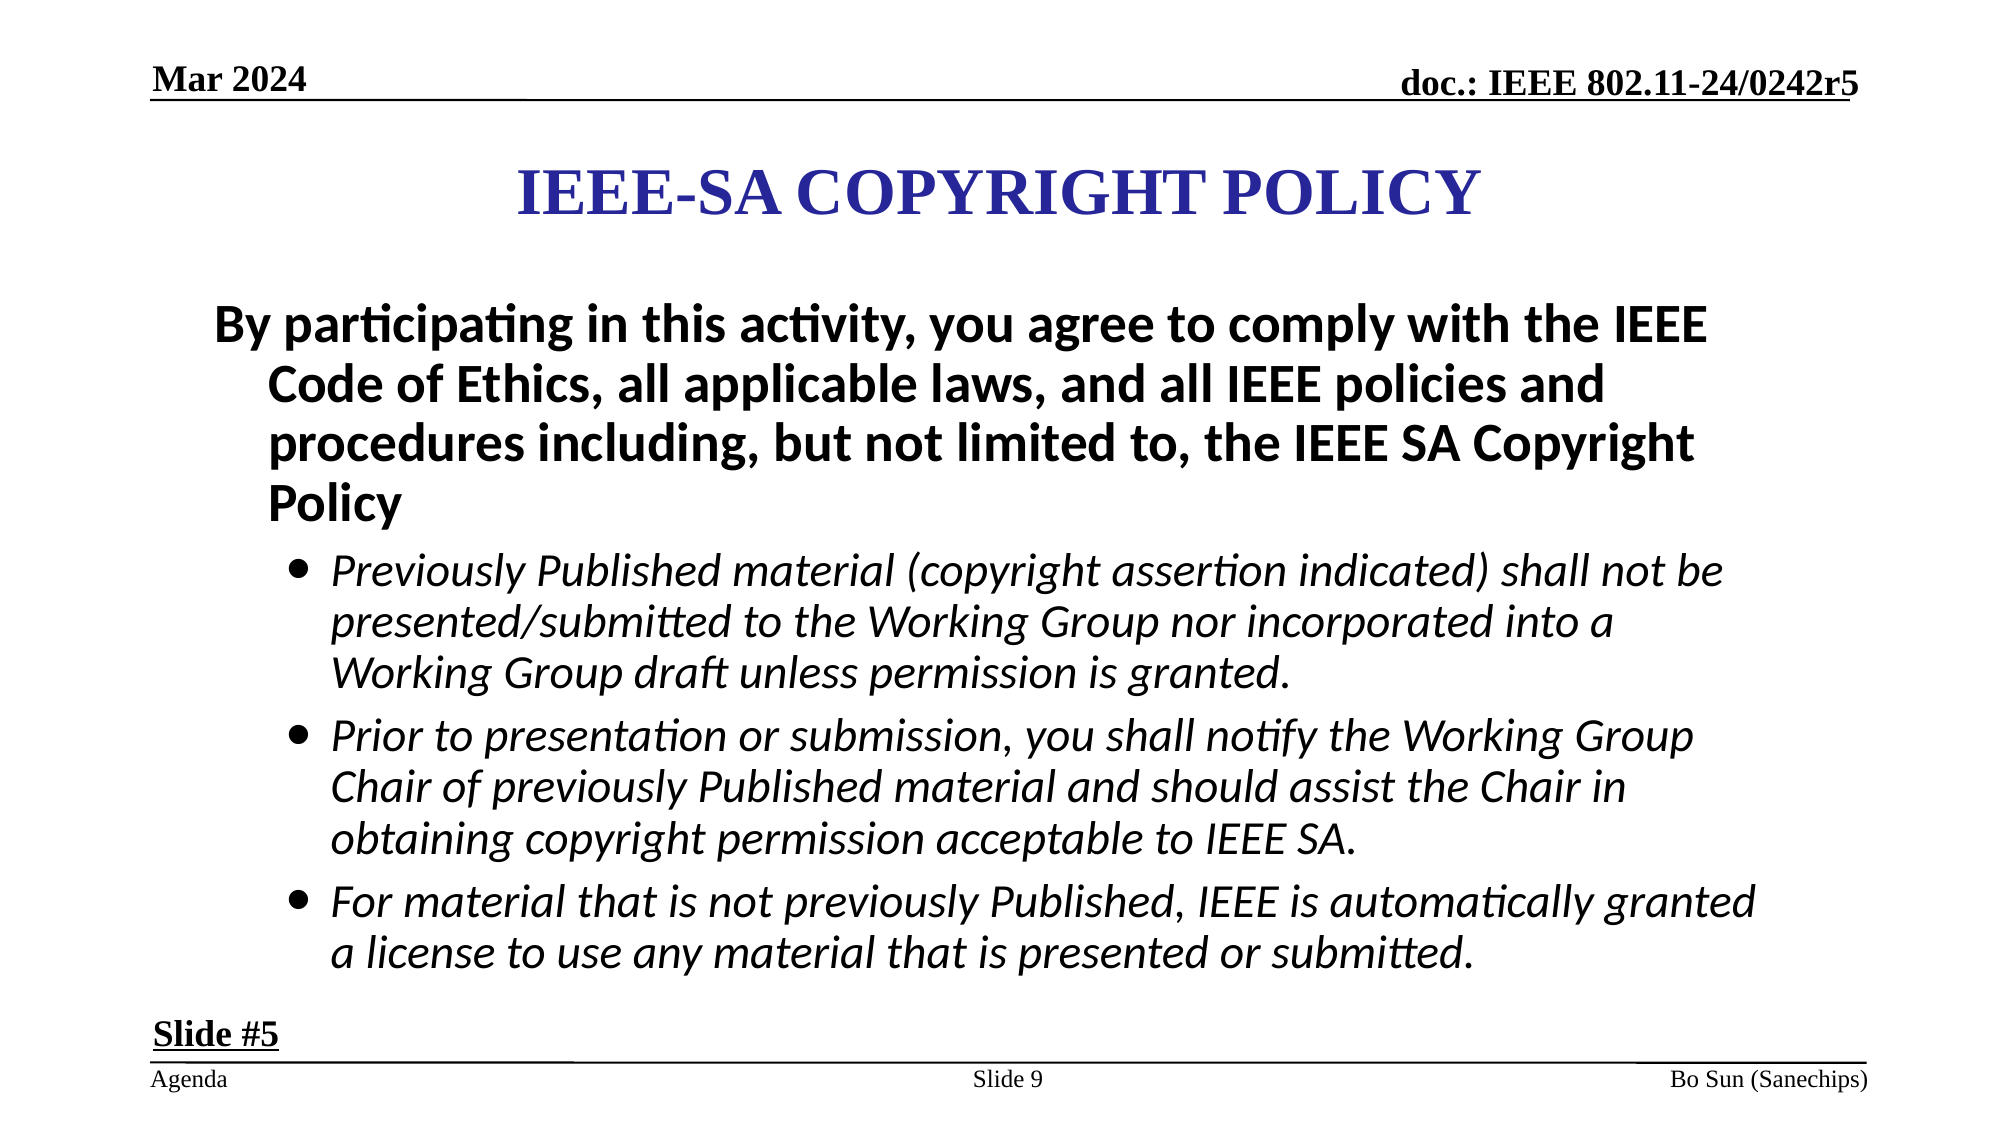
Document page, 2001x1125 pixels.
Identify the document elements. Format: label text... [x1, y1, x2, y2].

text_box IEEE-SA COPYRIGHT POLICY [362, 100, 1638, 276]
footer Bo Sun (Sanechips) [1171, 1061, 1869, 1093]
text_box Slide #5 [138, 1002, 295, 1062]
text_box By participating in this activity, you agree to comply with the IEEE Code of Ethics, all applicable laws, and all IEEE policies and procedures including, but not limited to, the IEEE SA Copyright Policy Previously Published material (copyright assertion indicated) shall not be presented/submitted to the Working Group nor incorporated into a Working Group draft unless permission is granted. Prior to presentation or submission, you shall notify the Working Group Chair of previously Published material and should assist the Chair in obtaining copyright permission acceptable to IEEE SA. For material that is not previously Published, IEEE is automatically granted a license to use any material that is presented or submitted. [200, 287, 1800, 988]
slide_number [152, 54, 563, 100]
slide_number Slide 9 [949, 1061, 1067, 1123]
